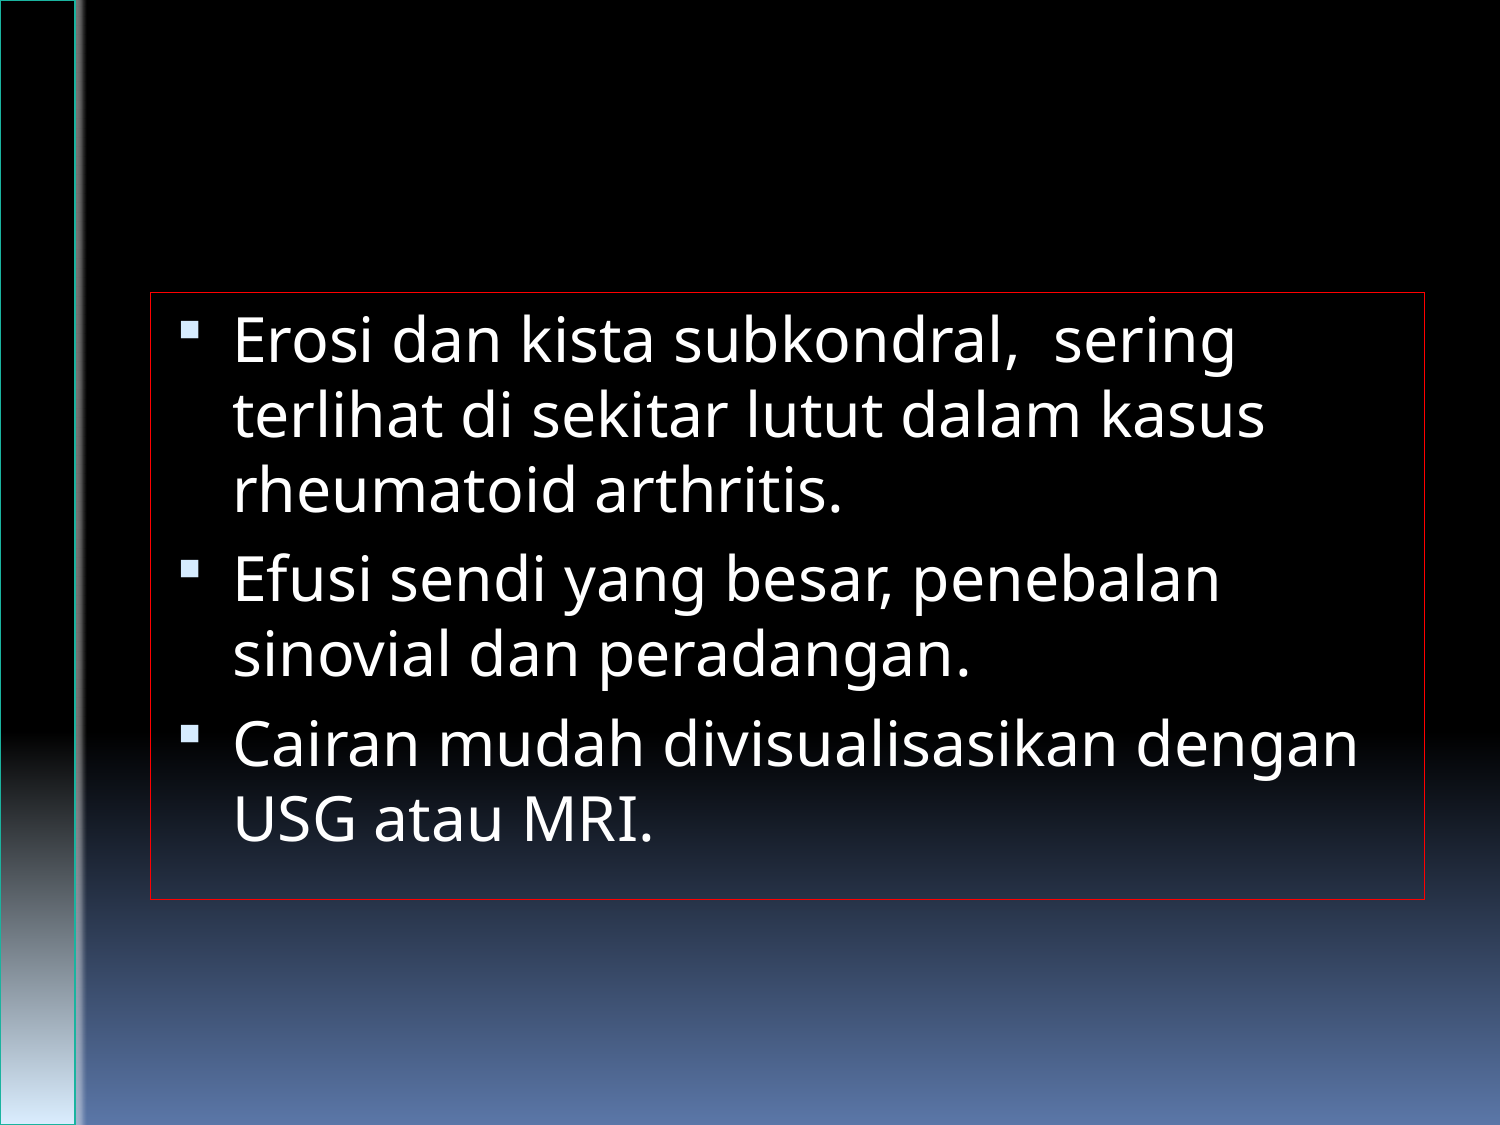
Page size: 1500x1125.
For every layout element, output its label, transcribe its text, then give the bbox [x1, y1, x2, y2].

text_box [0, 0, 76, 1125]
list Erosi dan kista subkondral, sering terlihat di sekitar lutut dalam kasus rheumatoid arthritis. Efusi sendi yang besar, penebalan sinovial dan peradangan. Cairan mudah divisualisasikan dengan USG atau MRI. [150, 292, 1425, 900]
